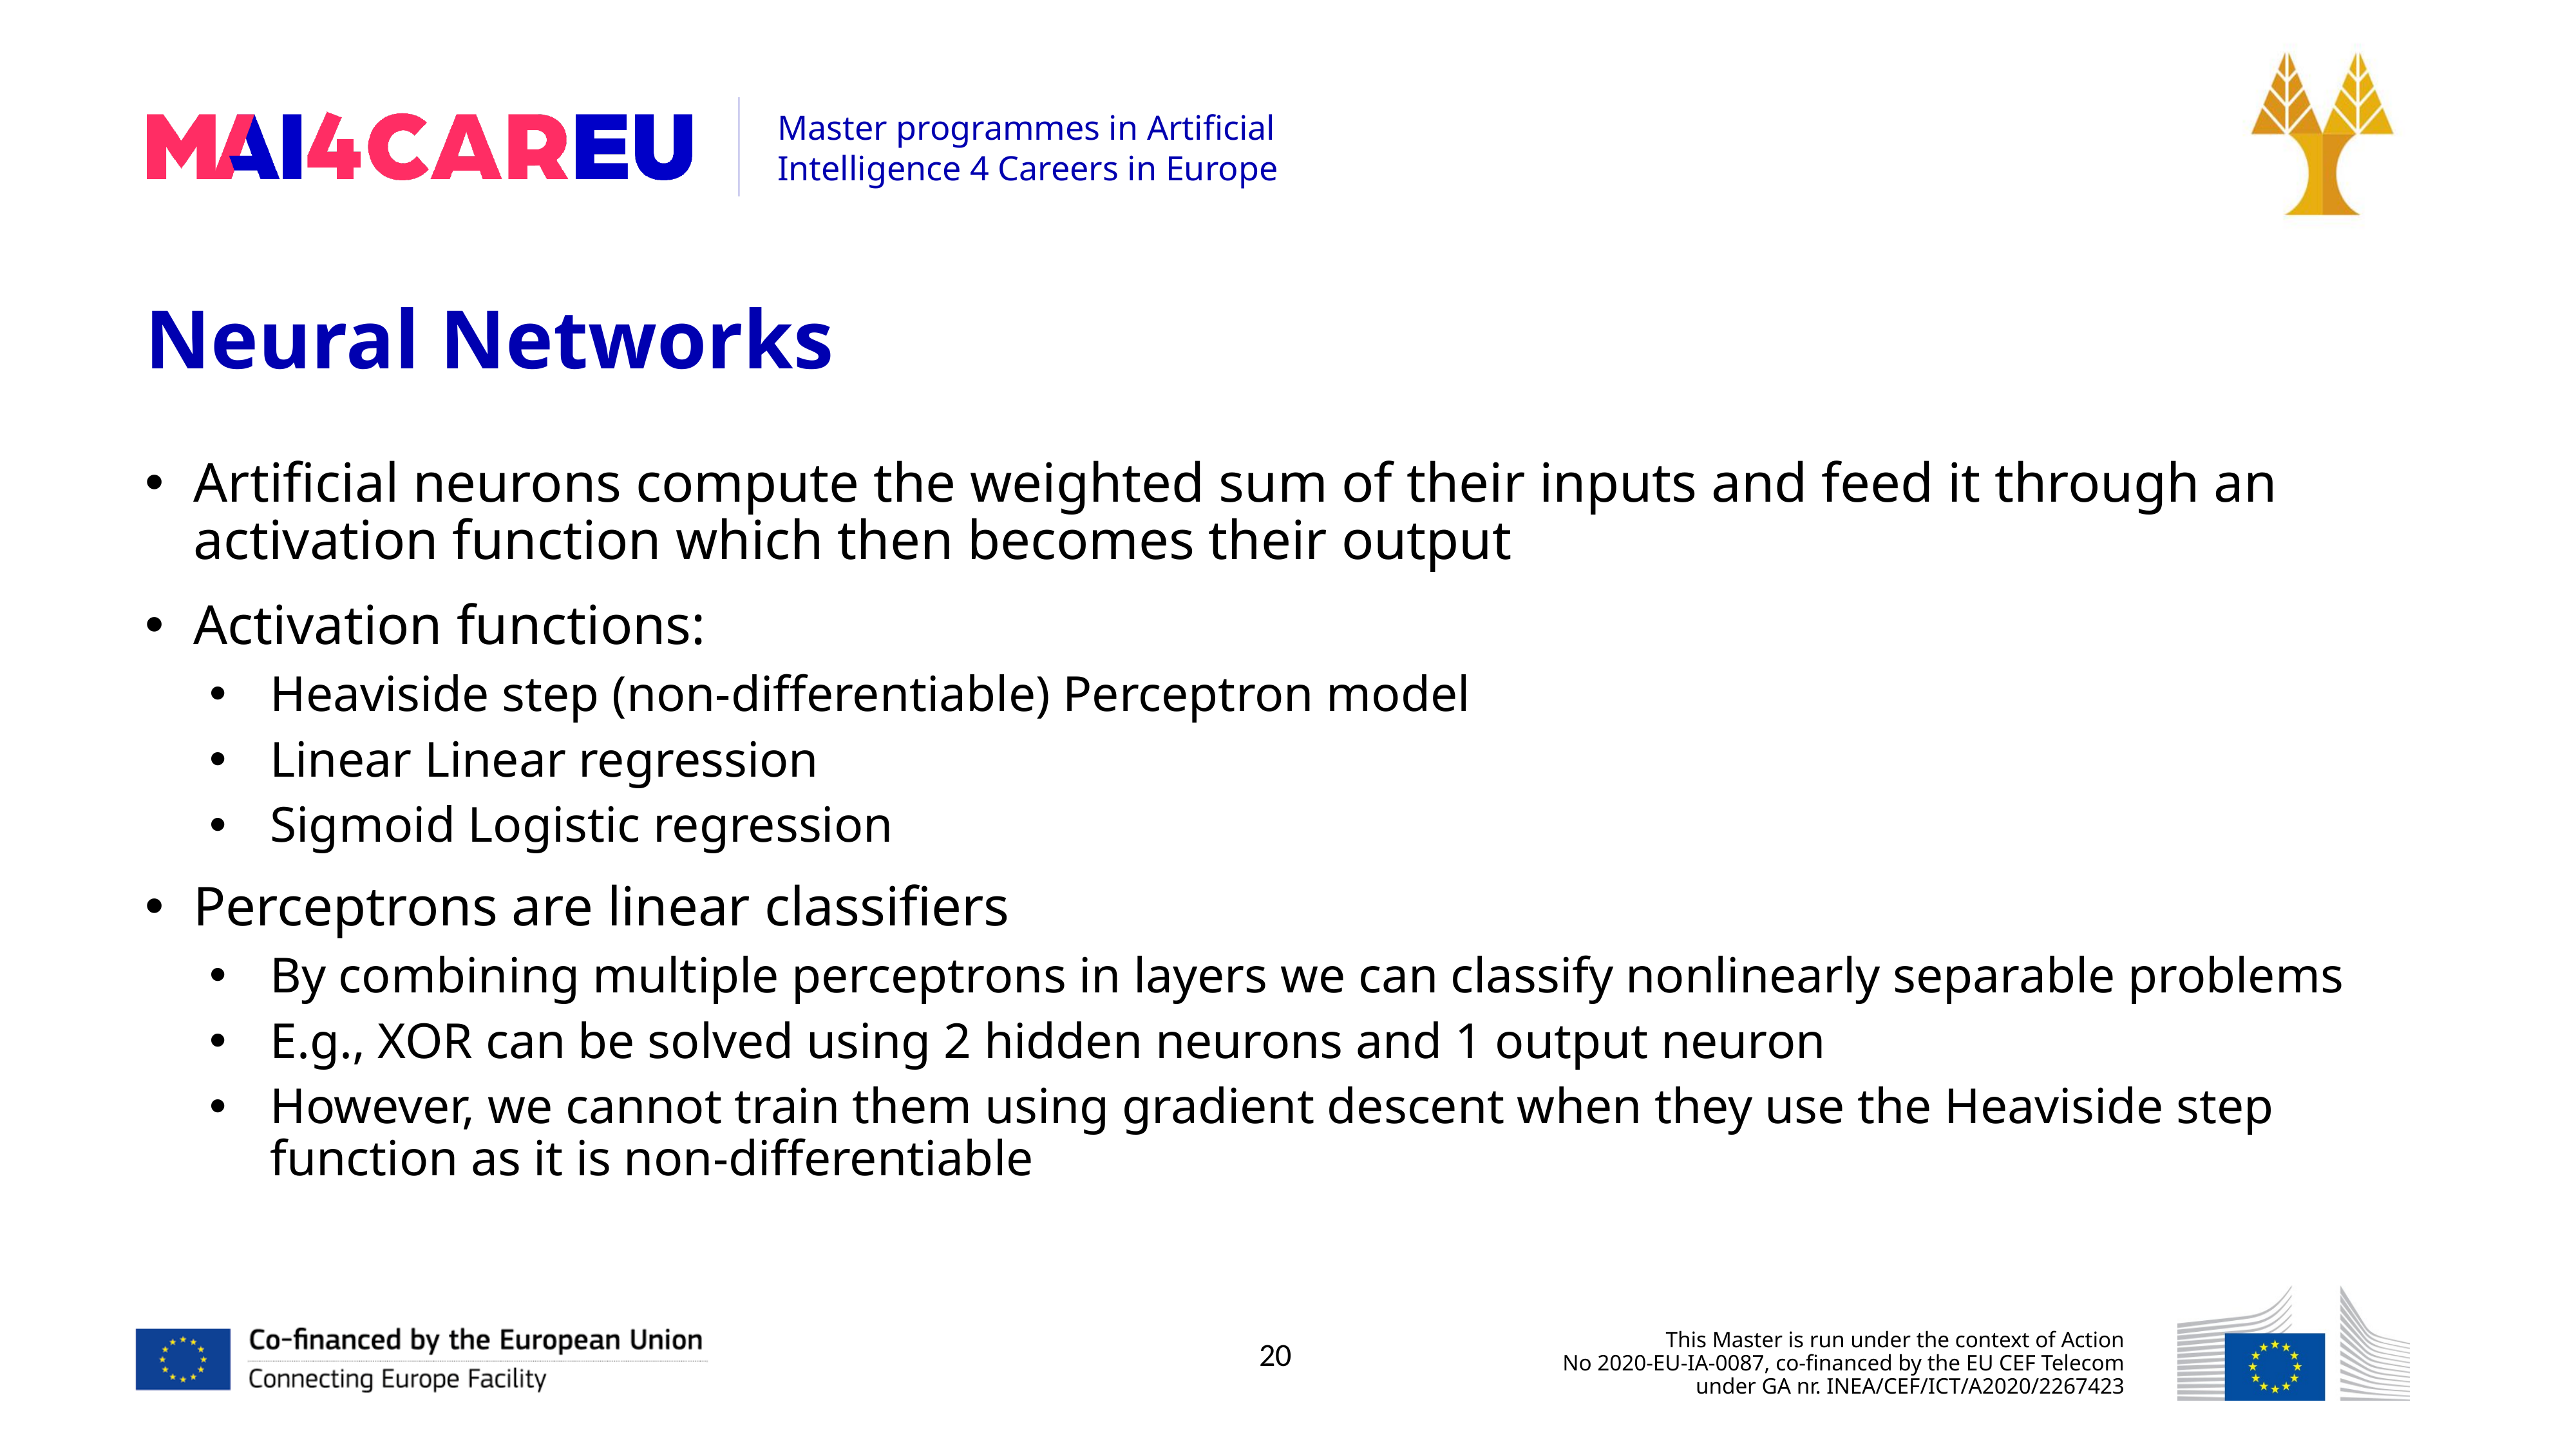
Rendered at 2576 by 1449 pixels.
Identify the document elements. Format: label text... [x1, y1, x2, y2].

picture [2216, 38, 2417, 238]
picture [2177, 1285, 2410, 1401]
picture [147, 111, 692, 180]
list Neural Networks [136, 286, 2417, 451]
picture [124, 1319, 713, 1399]
text_box [136, 676, 2417, 1261]
slide_number 20 [1222, 1314, 1329, 1392]
